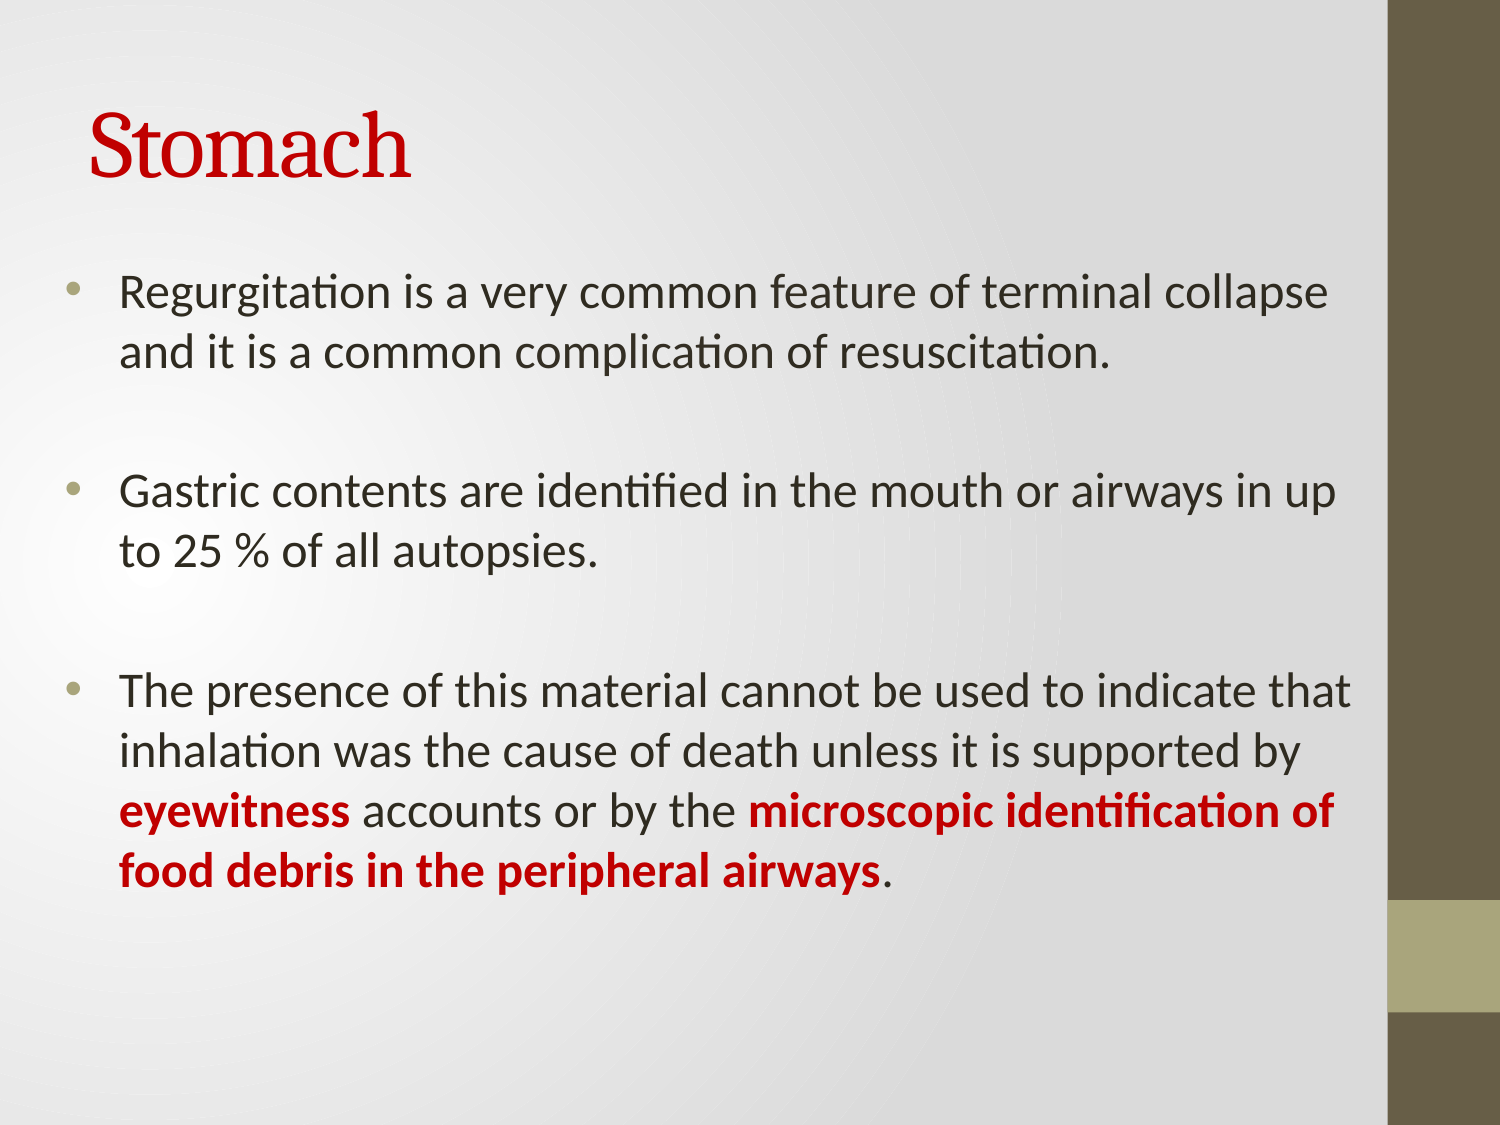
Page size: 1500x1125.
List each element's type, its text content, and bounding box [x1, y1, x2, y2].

title Stomach [75, 45, 1325, 233]
list Regurgitation is a very common feature of terminal collapse and it is a common complication of resuscitation. Gastric contents are identified in the mouth or airways in up to 25 % of all autopsies. The presence of this material cannot be used to indicate that inhalation was the cause of death unless it is supported by eyewitness accounts or by the microscopic identification of food debris in the peripheral airways. [49, 250, 1388, 1001]
